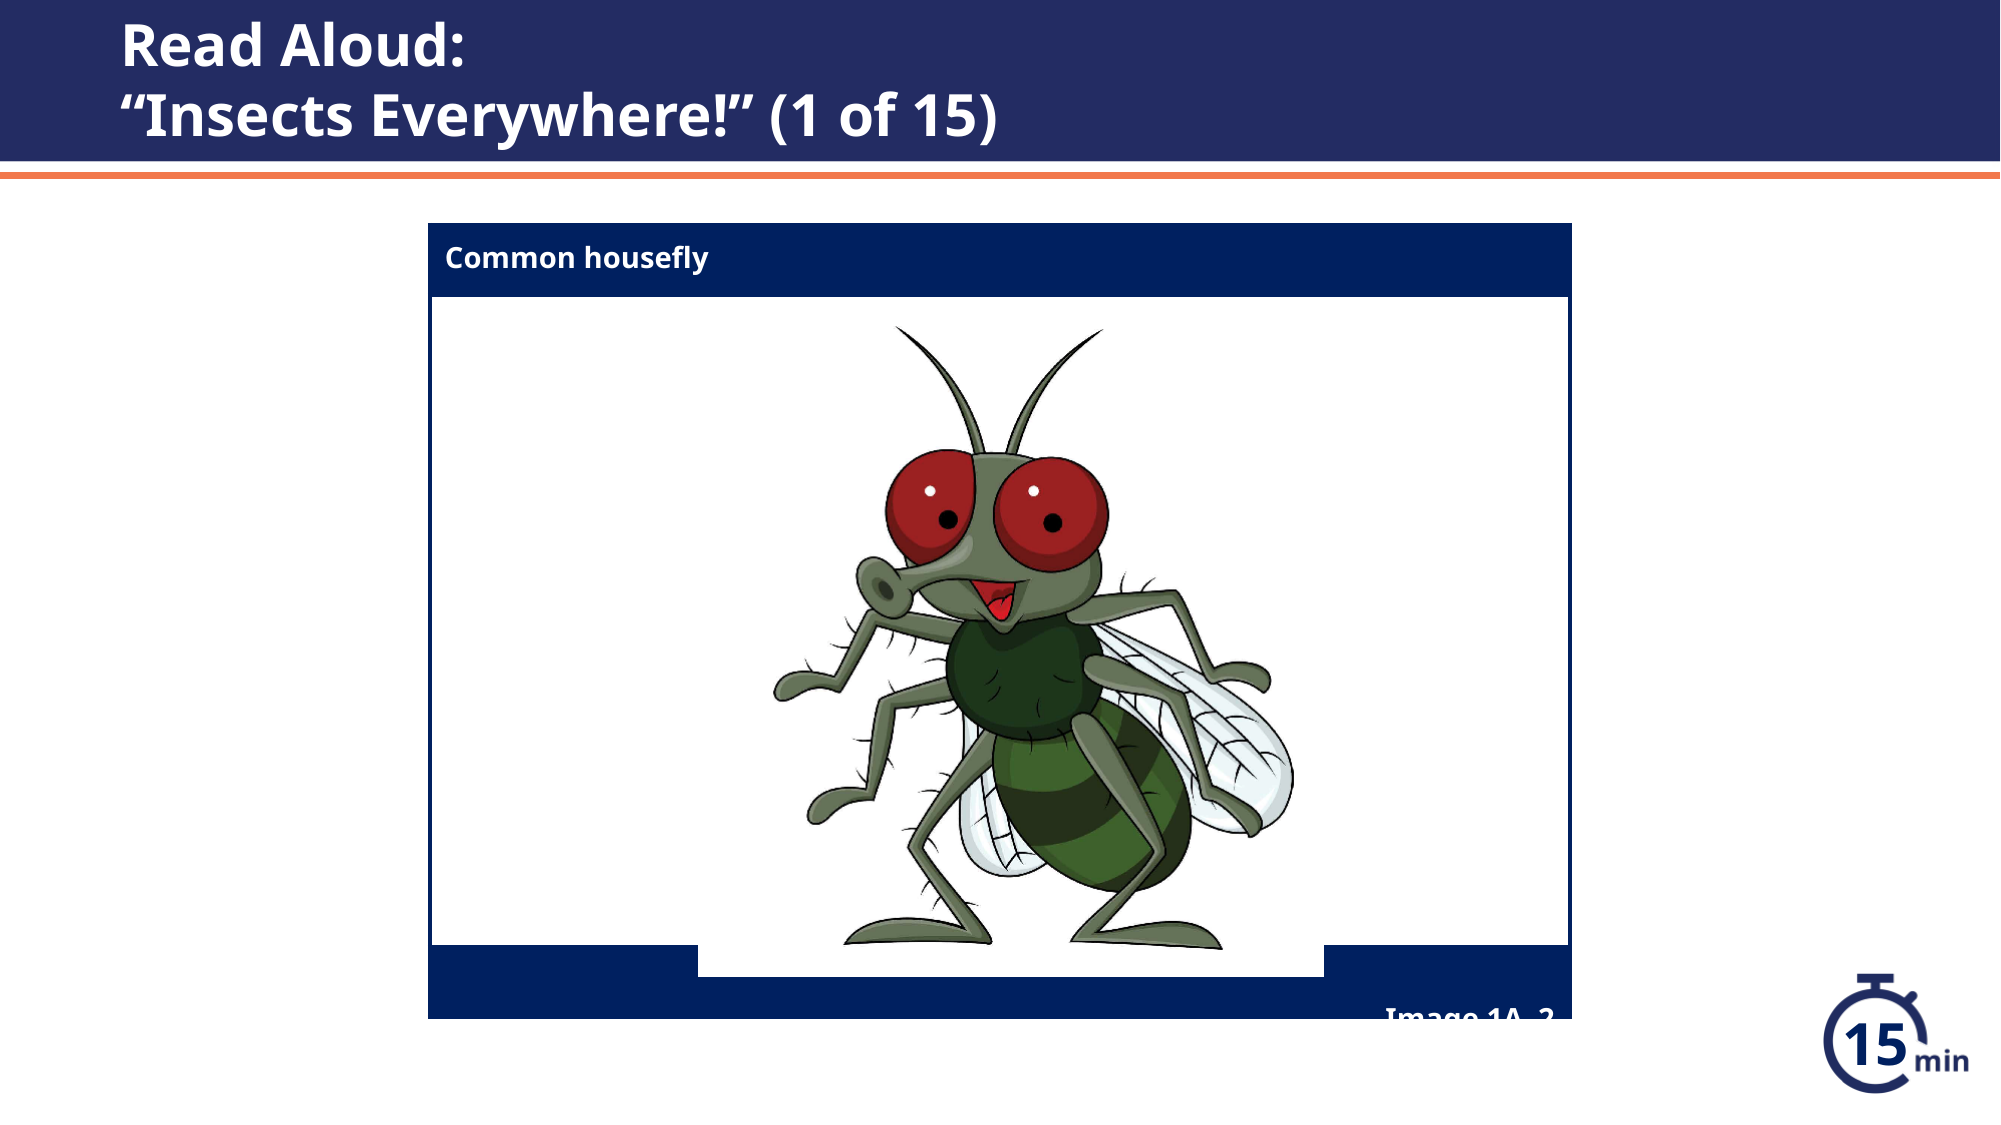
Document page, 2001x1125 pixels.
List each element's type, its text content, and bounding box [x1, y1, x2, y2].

picture [0, 0, 2001, 1125]
list Image 1A–2 [1203, 986, 1570, 1050]
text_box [1823, 972, 1986, 1094]
title Read Aloud: “Insects Everywhere!” (1 of 15) [0, 0, 2000, 163]
list Common housefly [429, 224, 1570, 289]
